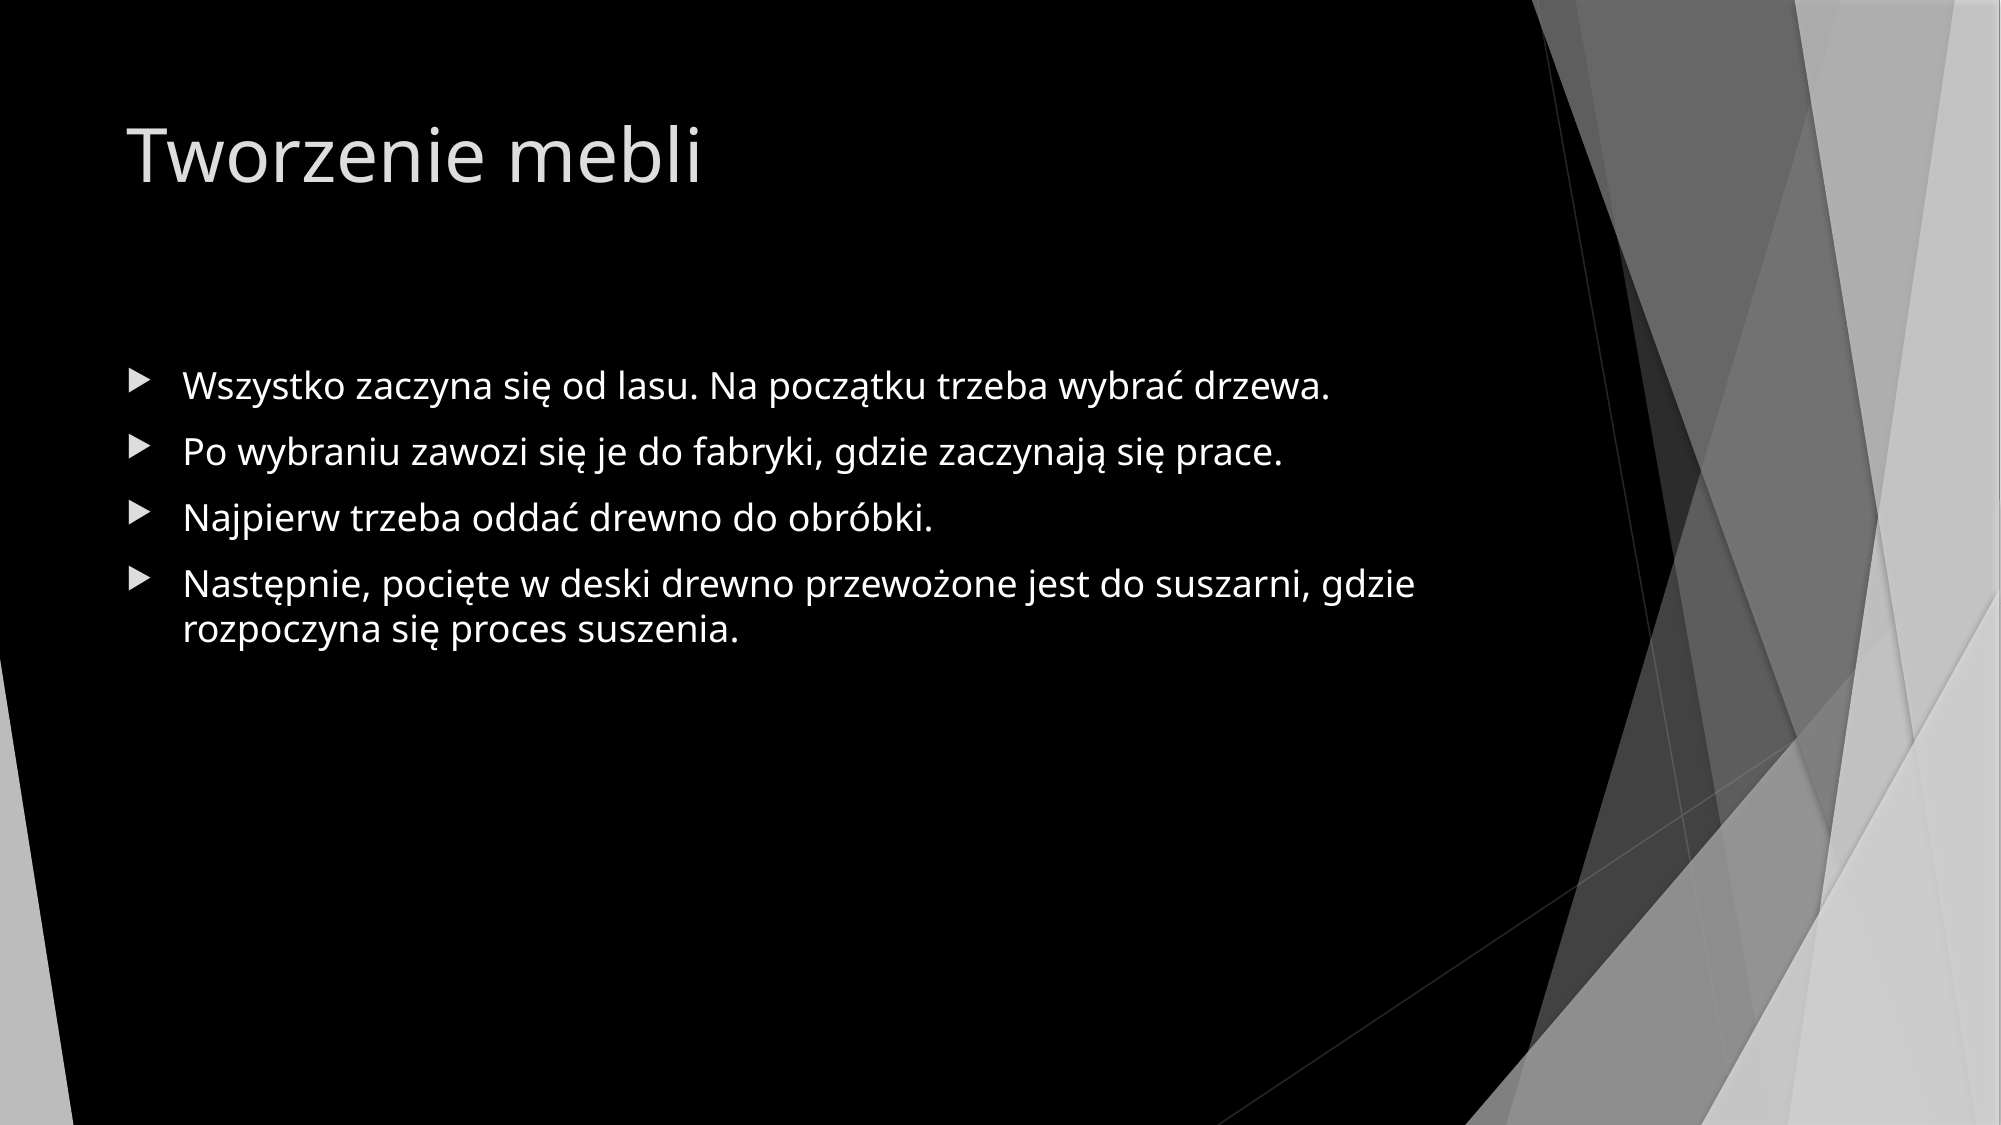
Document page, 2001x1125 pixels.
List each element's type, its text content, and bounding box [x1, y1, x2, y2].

list Wszystko zaczyna się od lasu. Na początku trzeba wybrać drzewa. Po wybraniu zawozi się je do fabryki, gdzie zaczynają się prace. Najpierw trzeba oddać drewno do obróbki. Następnie, pocięte w deski drewno przewożone jest do suszarni, gdzie rozpoczyna się proces suszenia. [111, 354, 1522, 992]
title Tworzenie mebli [111, 99, 1522, 317]
